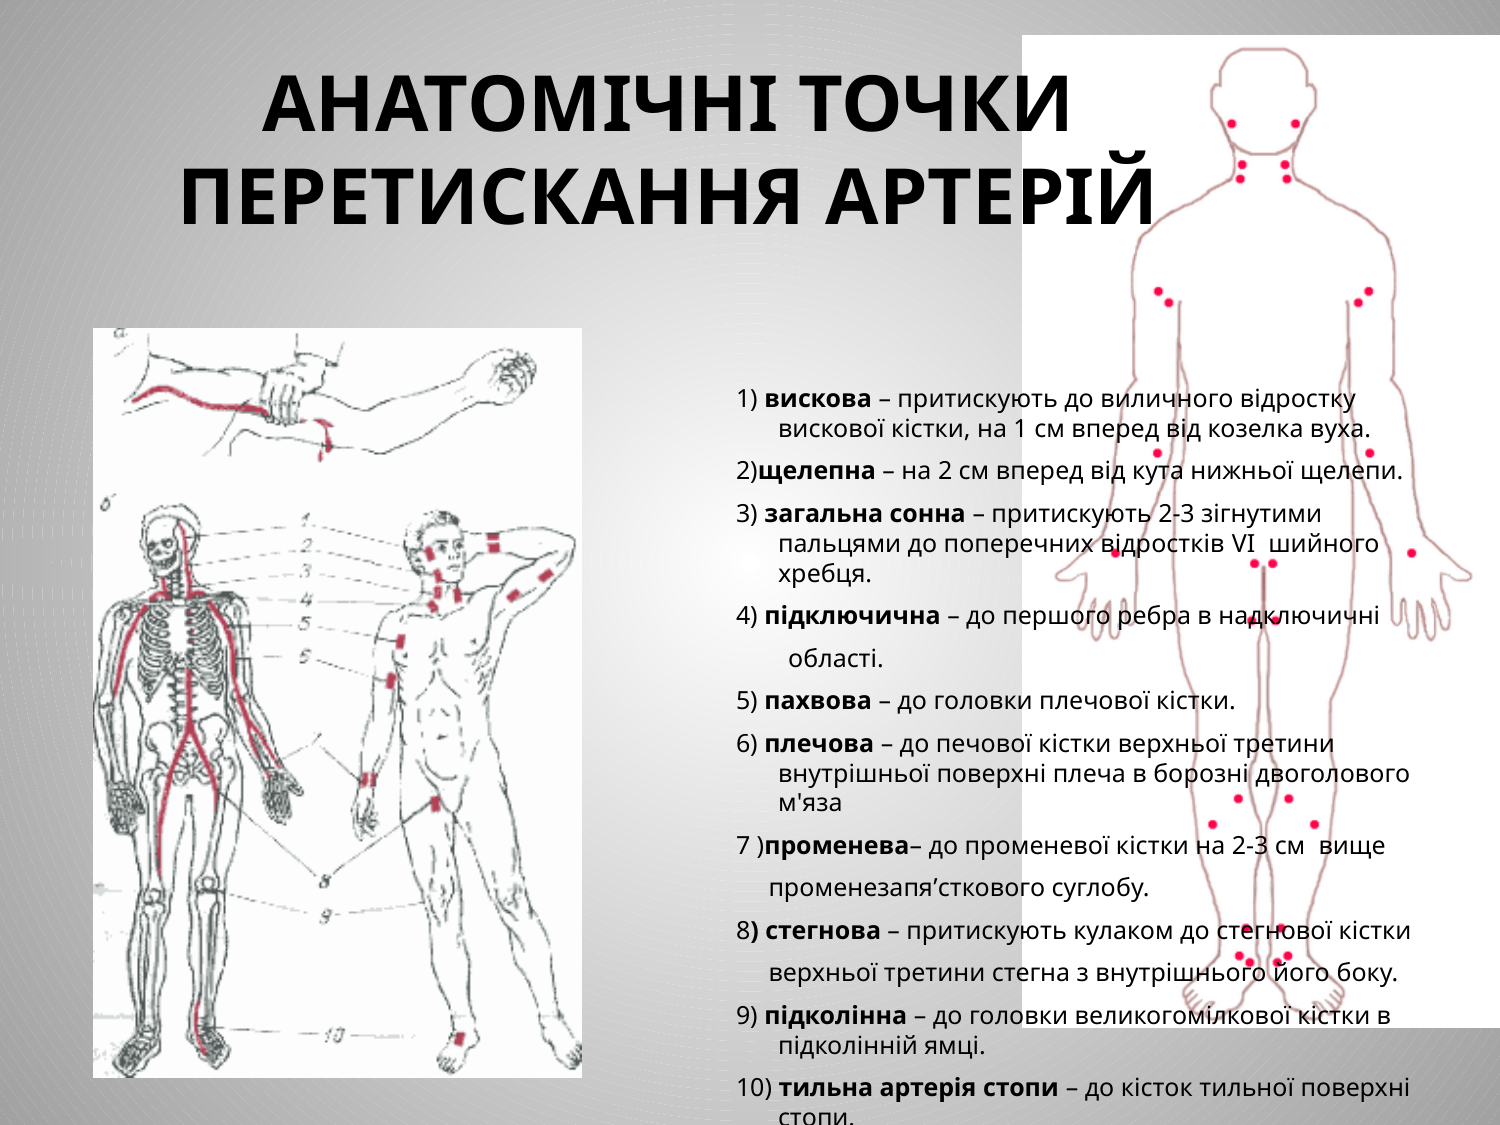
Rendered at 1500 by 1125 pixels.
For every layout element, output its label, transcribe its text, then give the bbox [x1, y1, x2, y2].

picture [1022, 34, 1500, 1028]
list 1) вискова – притискують до виличного відростку вискової кістки, на 1 см вперед від козелка вуха. 2)щелепна – на 2 см вперед від кута нижньої щелепи. 3) загальна сонна – притискують 2-3 зігнутими пальцями до поперечних відростків VI шийного хребця. 4) підключична – до першого ребра в надключичні області. 5) пахвова – до головки плечової кістки. 6) плечова – до печової кістки верхньої третини внутрішньої поверхні плеча в борозні двоголового м'яза 7 )променева– до променевої кістки на 2-3 см вище променезапя’сткового суглобу. 8) стегнова – притискують кулаком до стегнової кістки верхньої третини стегна з внутрішнього його боку. 9) підколінна – до головки великогомілкової кістки в підколінній ямці. 10) тильна артерія стопи – до кісток тильної поверхні стопи. [702, 374, 1454, 1079]
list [93, 327, 583, 1079]
title Анатомічні точки перетискання артерій [75, 52, 1016, 240]
